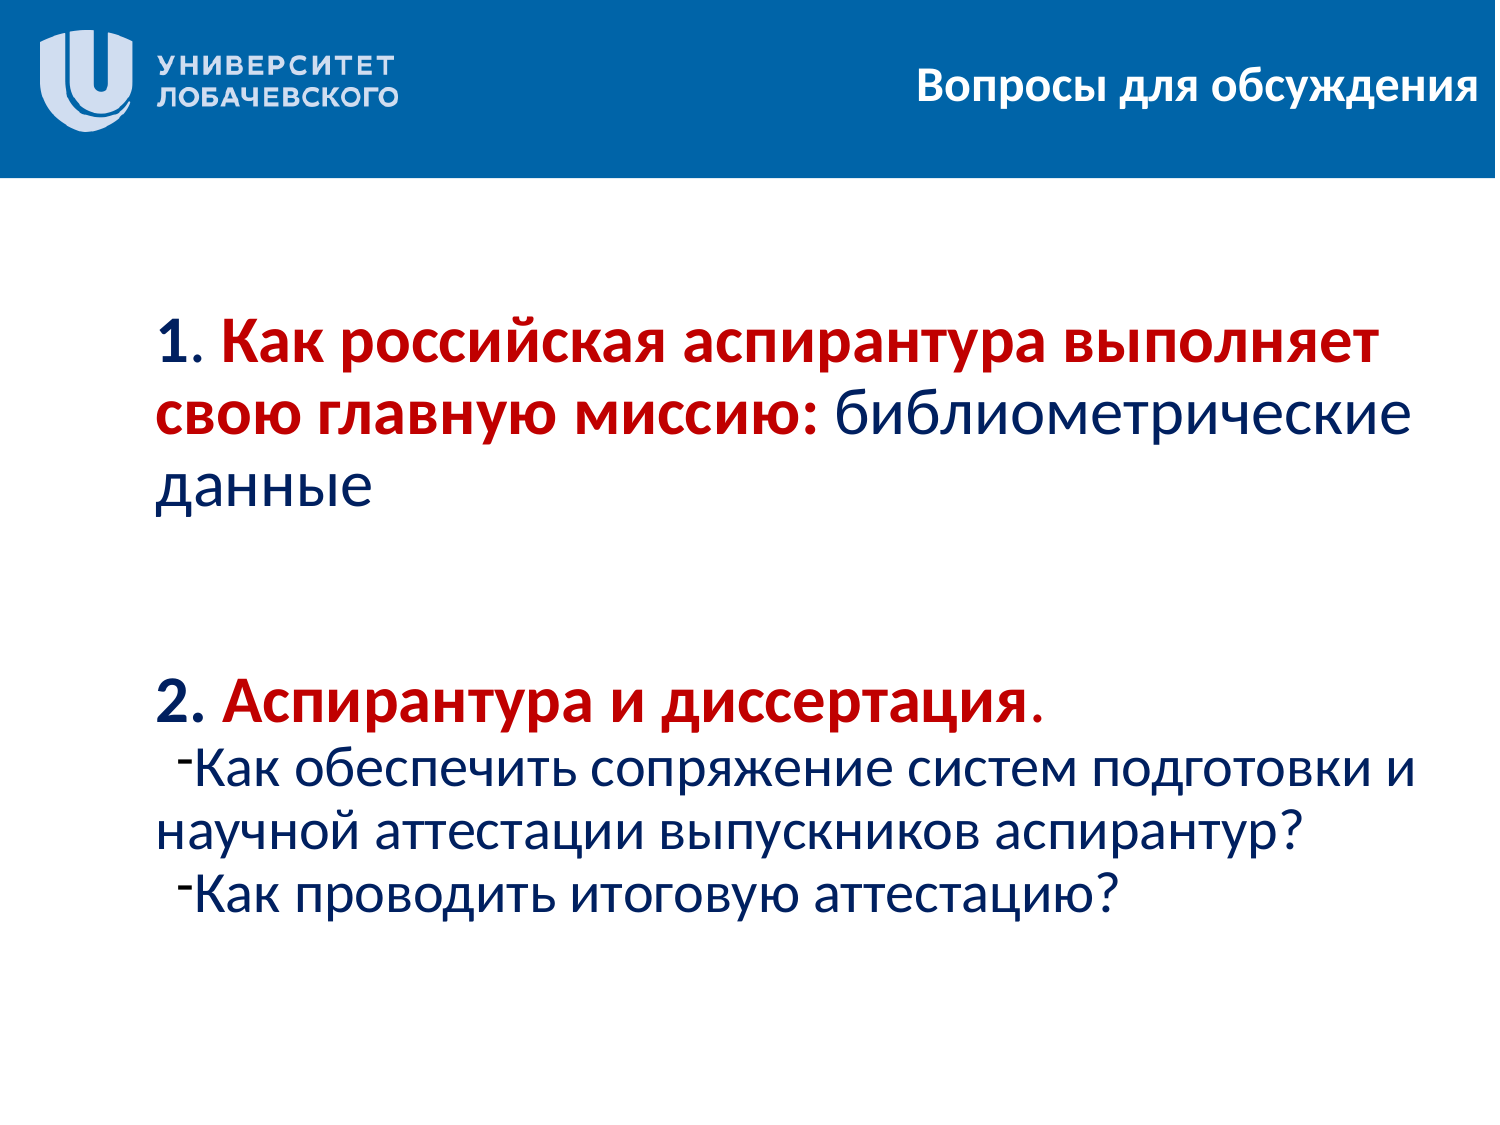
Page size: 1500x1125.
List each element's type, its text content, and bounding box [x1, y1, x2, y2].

list 1. Как российская аспирантура выполняет свою главную миссию: библиометрические данные 2. Аспирантура и диссертация. Как обеспечить сопряжение систем подготовки и научной аттестации выпускников аспирантур? Как проводить итоговую аттестацию? [103, 219, 1436, 1106]
picture [40, 30, 398, 132]
text_box Вопросы для обсуждения [0, 0, 1495, 179]
